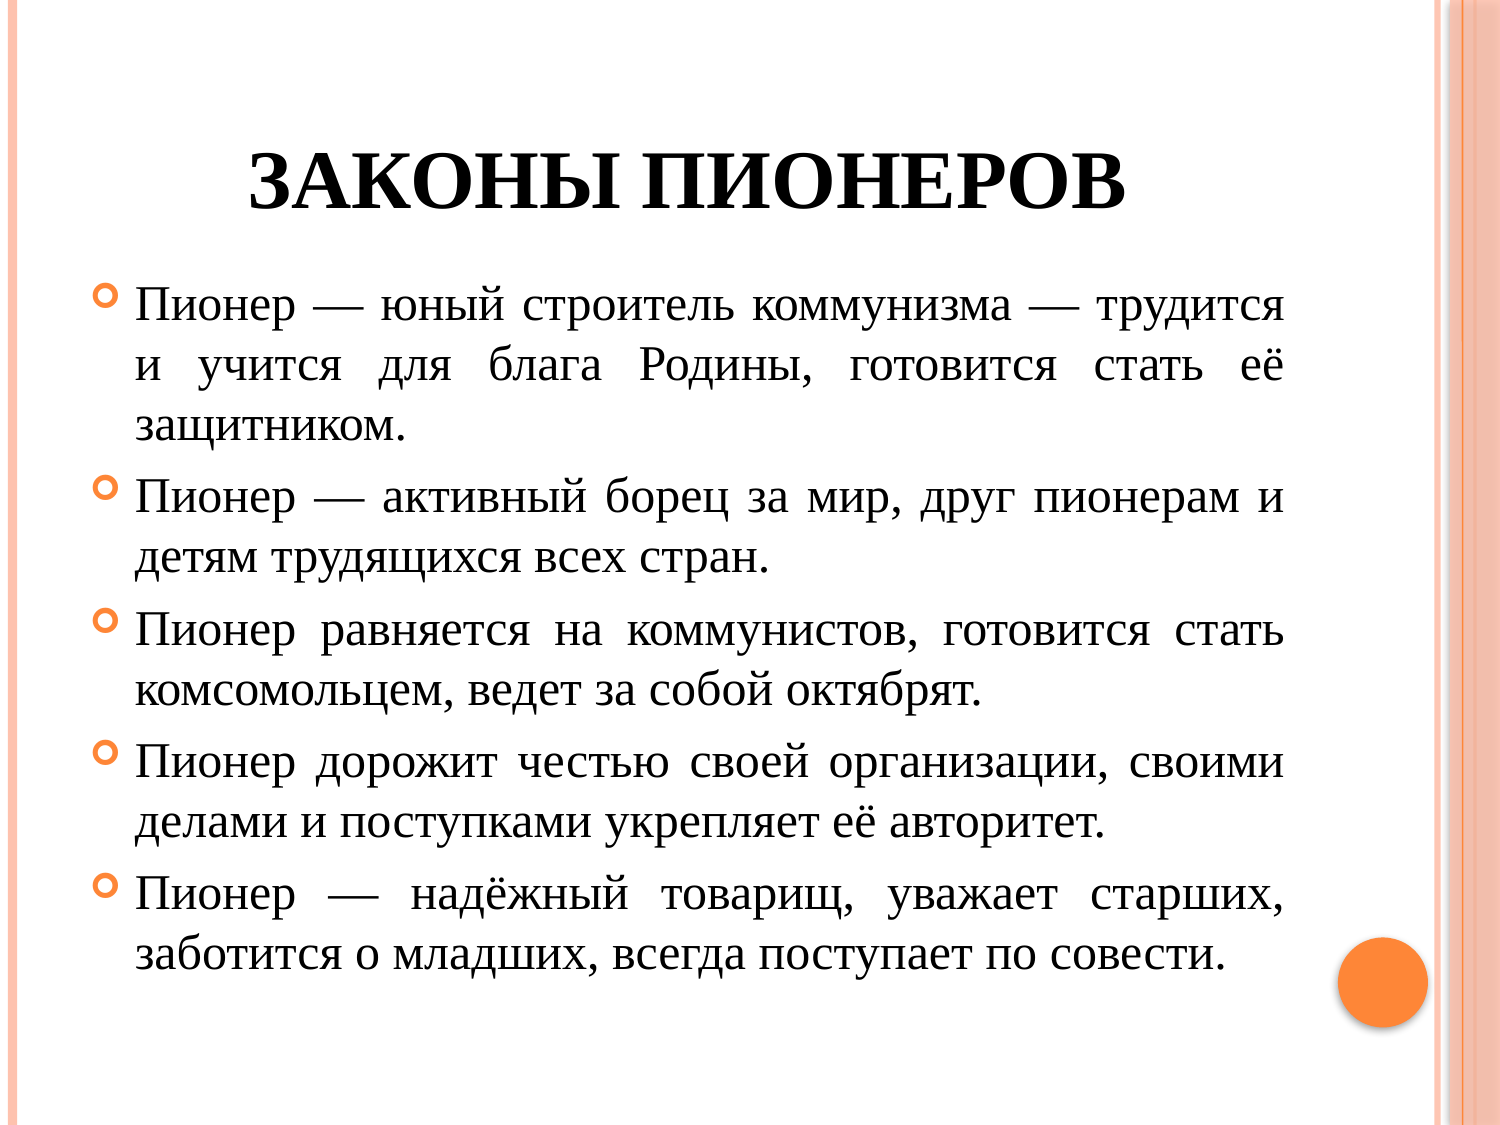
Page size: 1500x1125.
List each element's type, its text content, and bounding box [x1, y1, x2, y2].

title Законы пионеров [75, 45, 1300, 233]
list Пионер — юный строитель коммунизма — трудится и учится для блага Родины, готовится стать её защитником. Пионер — активный борец за мир, друг пионерам и детям трудящихся всех стран. Пионер равняется на коммунистов, готовится стать комсомольцем, ведет за собой октябрят. Пионер дорожит честью своей организации, своими делами и поступками укрепляет её авторитет. Пионер — надёжный товарищ, уважает старших, заботится о младших, всегда поступает по совести. [75, 262, 1300, 1062]
